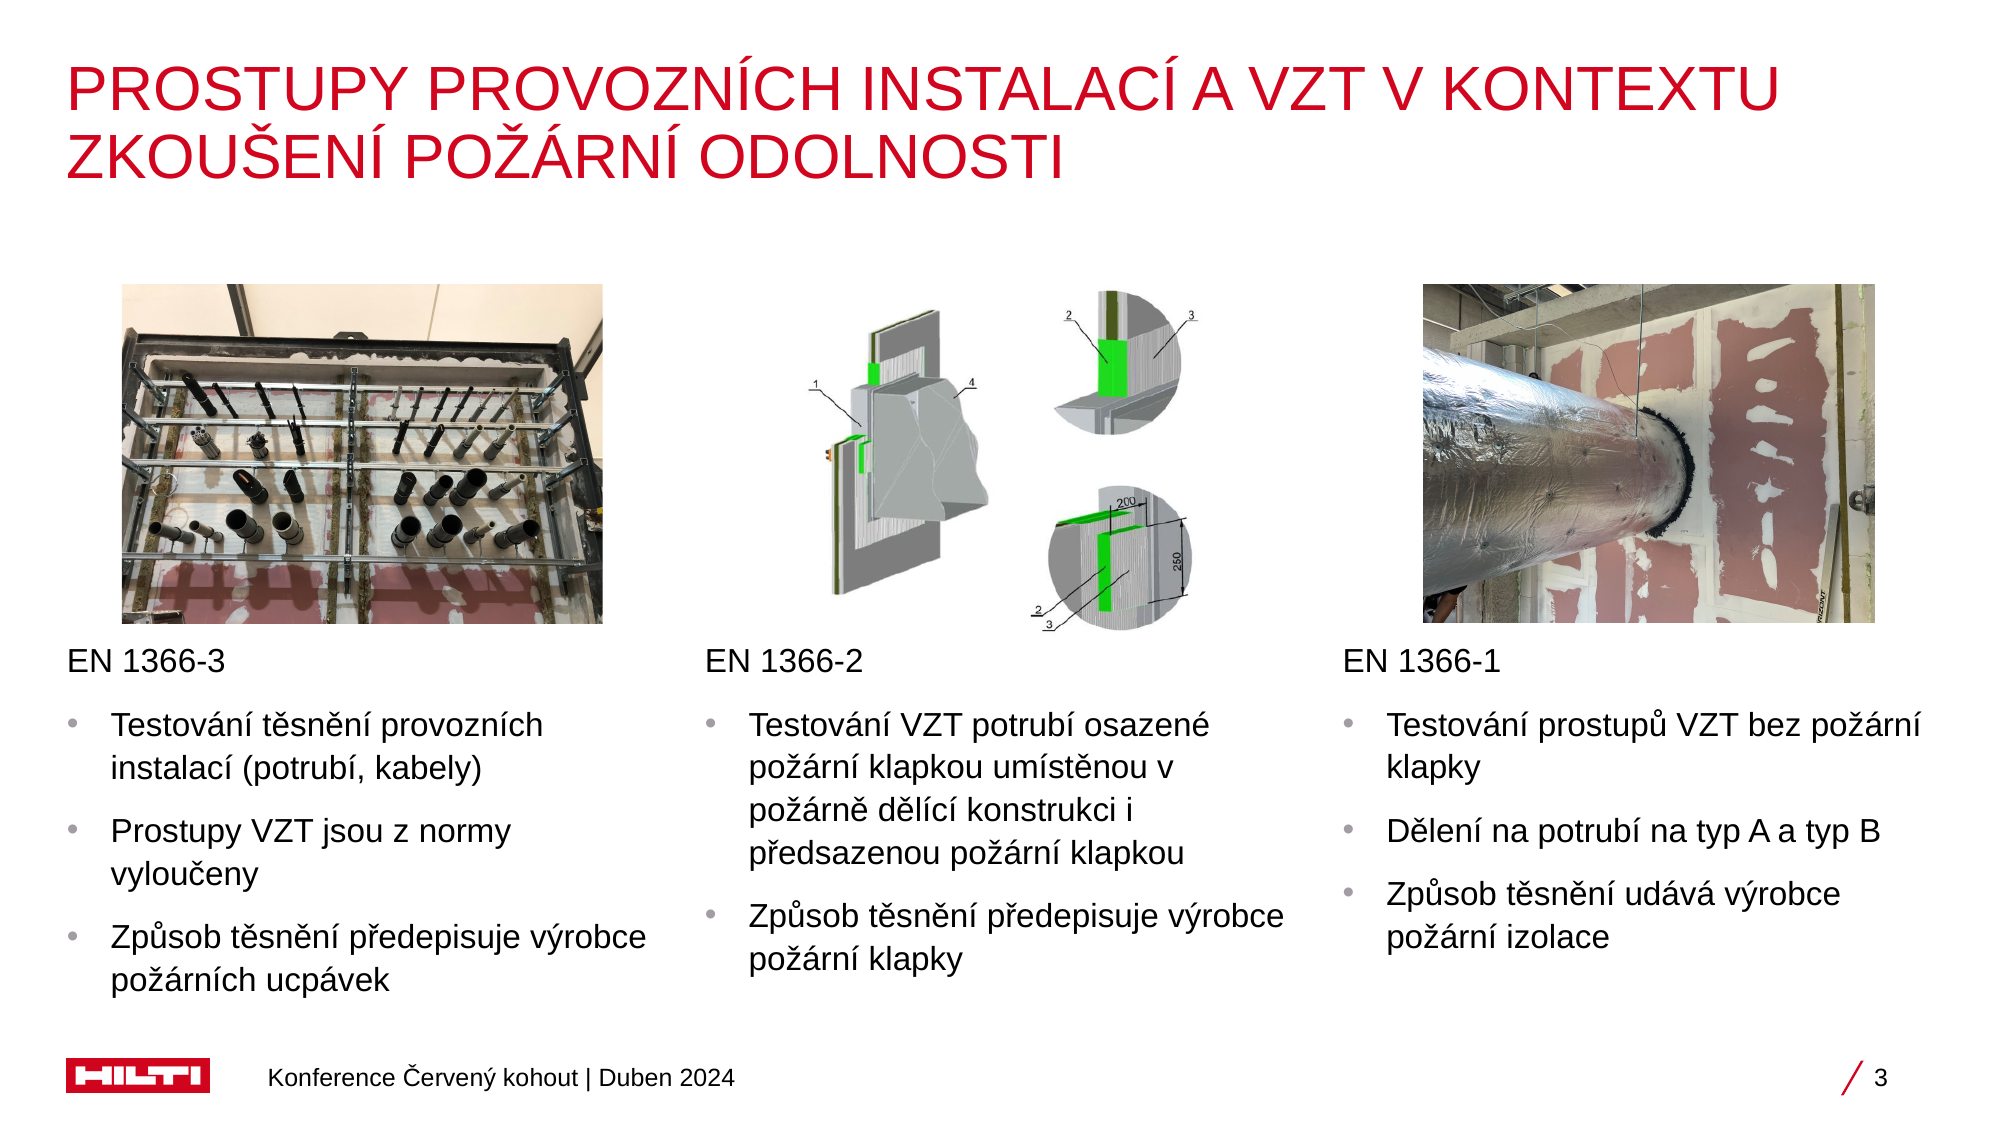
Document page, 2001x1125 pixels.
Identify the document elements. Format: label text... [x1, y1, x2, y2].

picture [66, 1058, 210, 1093]
picture [121, 284, 603, 624]
picture [797, 283, 1202, 637]
slide_number 3 [1874, 1061, 1957, 1092]
picture [1423, 284, 1875, 624]
list EN 1366-3 Testování těsnění provozních instalací (potrubí, kabely) Prostupy VZT jsou z normy vyloučeny Způsob těsnění předepisuje výrobce požárních ucpávek [66, 636, 658, 988]
footer Konference Červený kohout | Duben 2024 [267, 1061, 1762, 1092]
text_box EN 1366-1 Testování prostupů VZT bez požární klapky Dělení na potrubí na typ A a typ B Způsob těsnění udává výrobce požární izolace [1342, 636, 1933, 993]
text_box EN 1366-2 Testování VZT potrubí osazené požární klapkou umístěnou v požárně dělící konstrukci i předsazenou požární klapkou Způsob těsnění předepisuje výrobce požární klapky [704, 636, 1296, 990]
title Prostupy provozních instalací a VZT v kontextu zkoušení požární odolnosti [66, 54, 1933, 185]
